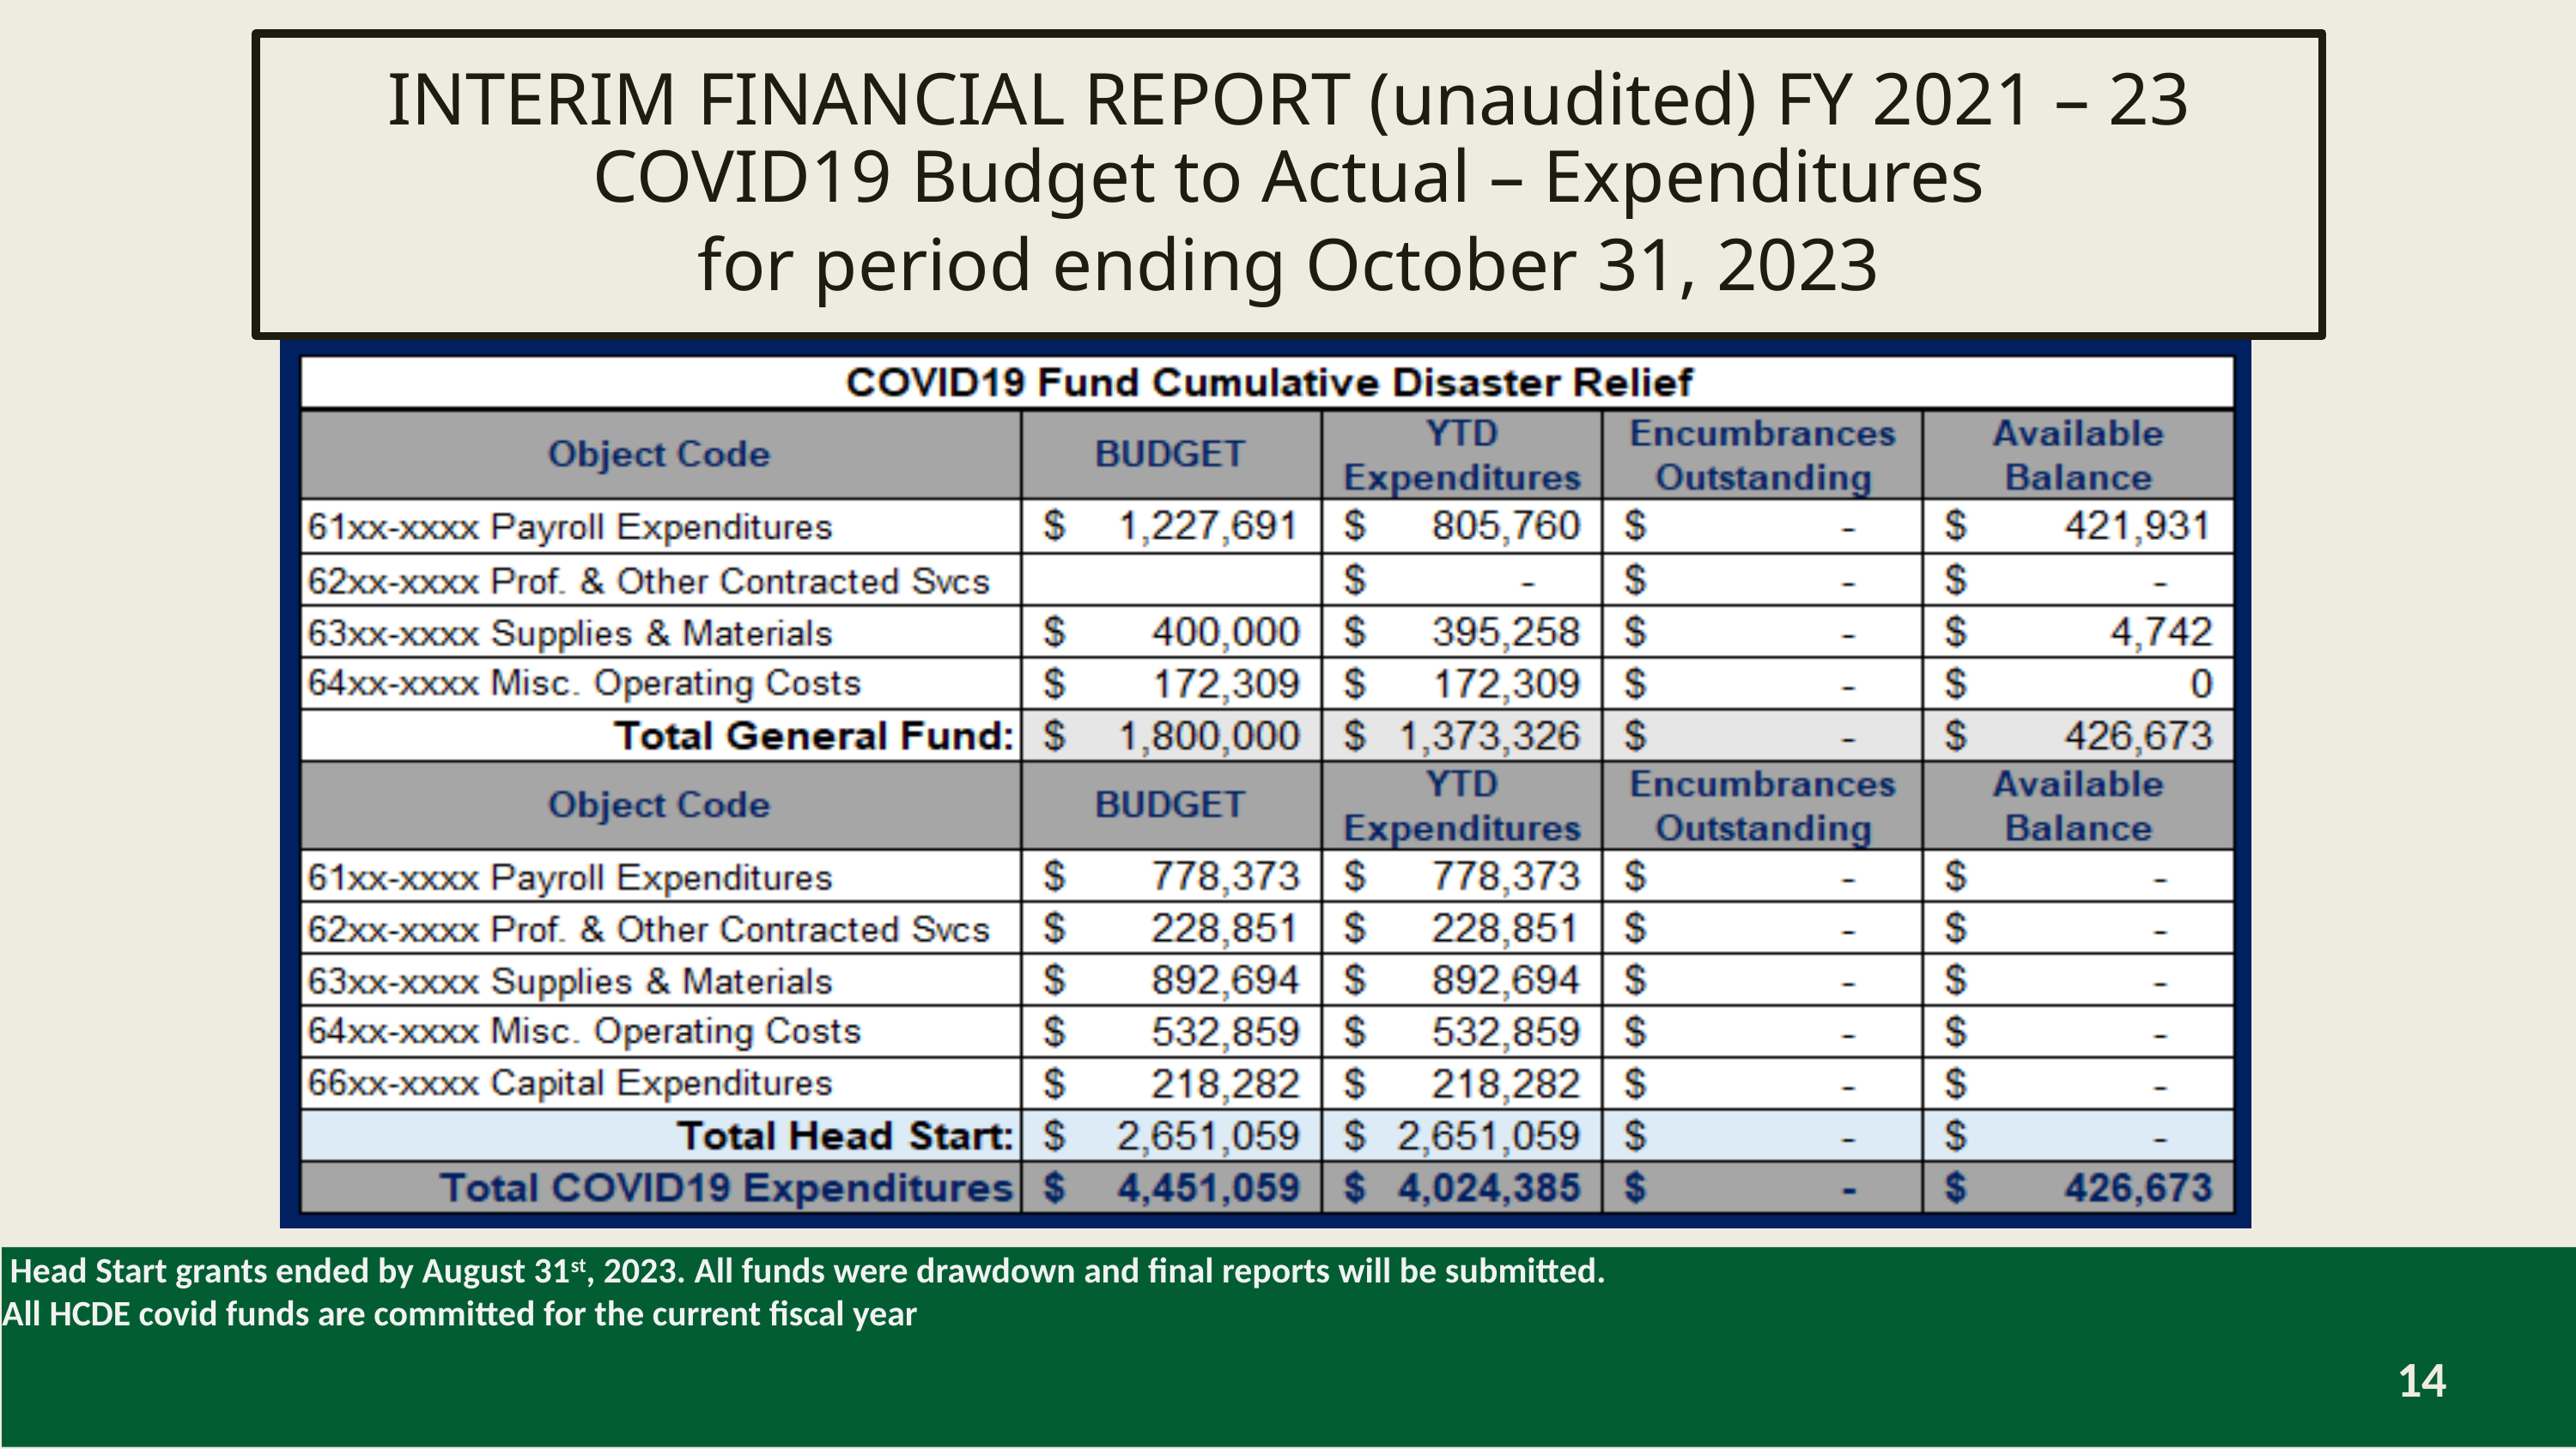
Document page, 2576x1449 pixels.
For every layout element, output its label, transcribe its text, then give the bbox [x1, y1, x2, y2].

text_box INTERIM FINANCIAL REPORT (unaudited) FY 2021 – 23 COVID19 Budget to Actual – Expenditures for period ending October 31, 2023 [256, 33, 2323, 336]
text_box Head Start grants ended by August 31st, 2023. All funds were drawdown and final reports will be submitted. All HCDE covid funds are committed for the current fiscal year [2, 1246, 2576, 1447]
picture [280, 340, 2252, 1228]
slide_number 14 [2393, 1347, 2447, 1409]
